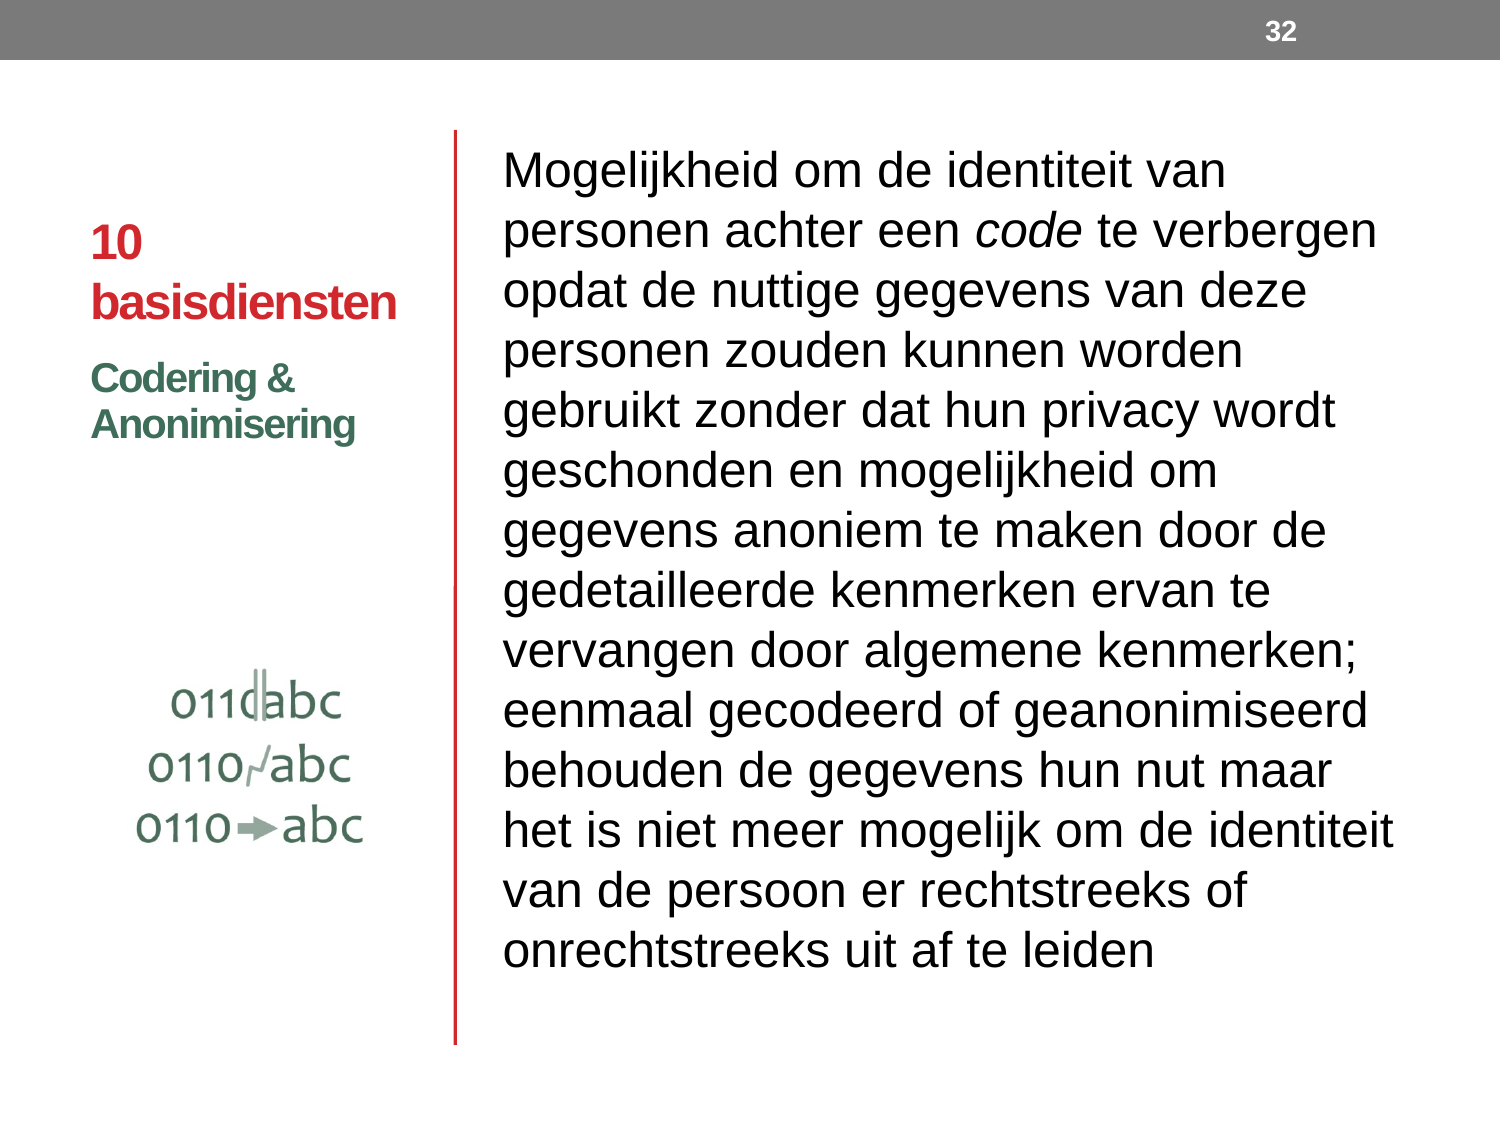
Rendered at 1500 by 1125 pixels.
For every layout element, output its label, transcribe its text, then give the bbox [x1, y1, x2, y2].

title 10 basisdiensten [75, 129, 426, 337]
list Mogelijkheid om de identiteit van personen achter een code te verbergen opdat de nuttige gegevens van deze personen zouden kunnen worden gebruikt zonder dat hun privacy wordt geschonden en mogelijkheid om gegevens anoniem te maken door de gedetailleerde kenmerken ervan te vervangen door algemene kenmerken; eenmaal gecodeerd of geanonimiseerd behouden de gegevens hun nut maar het is niet meer mogelijk om de identiteit van de persoon er rechtstreeks of onrechtstreeks uit af te leiden [487, 129, 1425, 1045]
list Codering & Anonimisering [75, 349, 426, 1046]
slide_number 32 [1250, 3, 1425, 57]
picture [94, 597, 408, 912]
